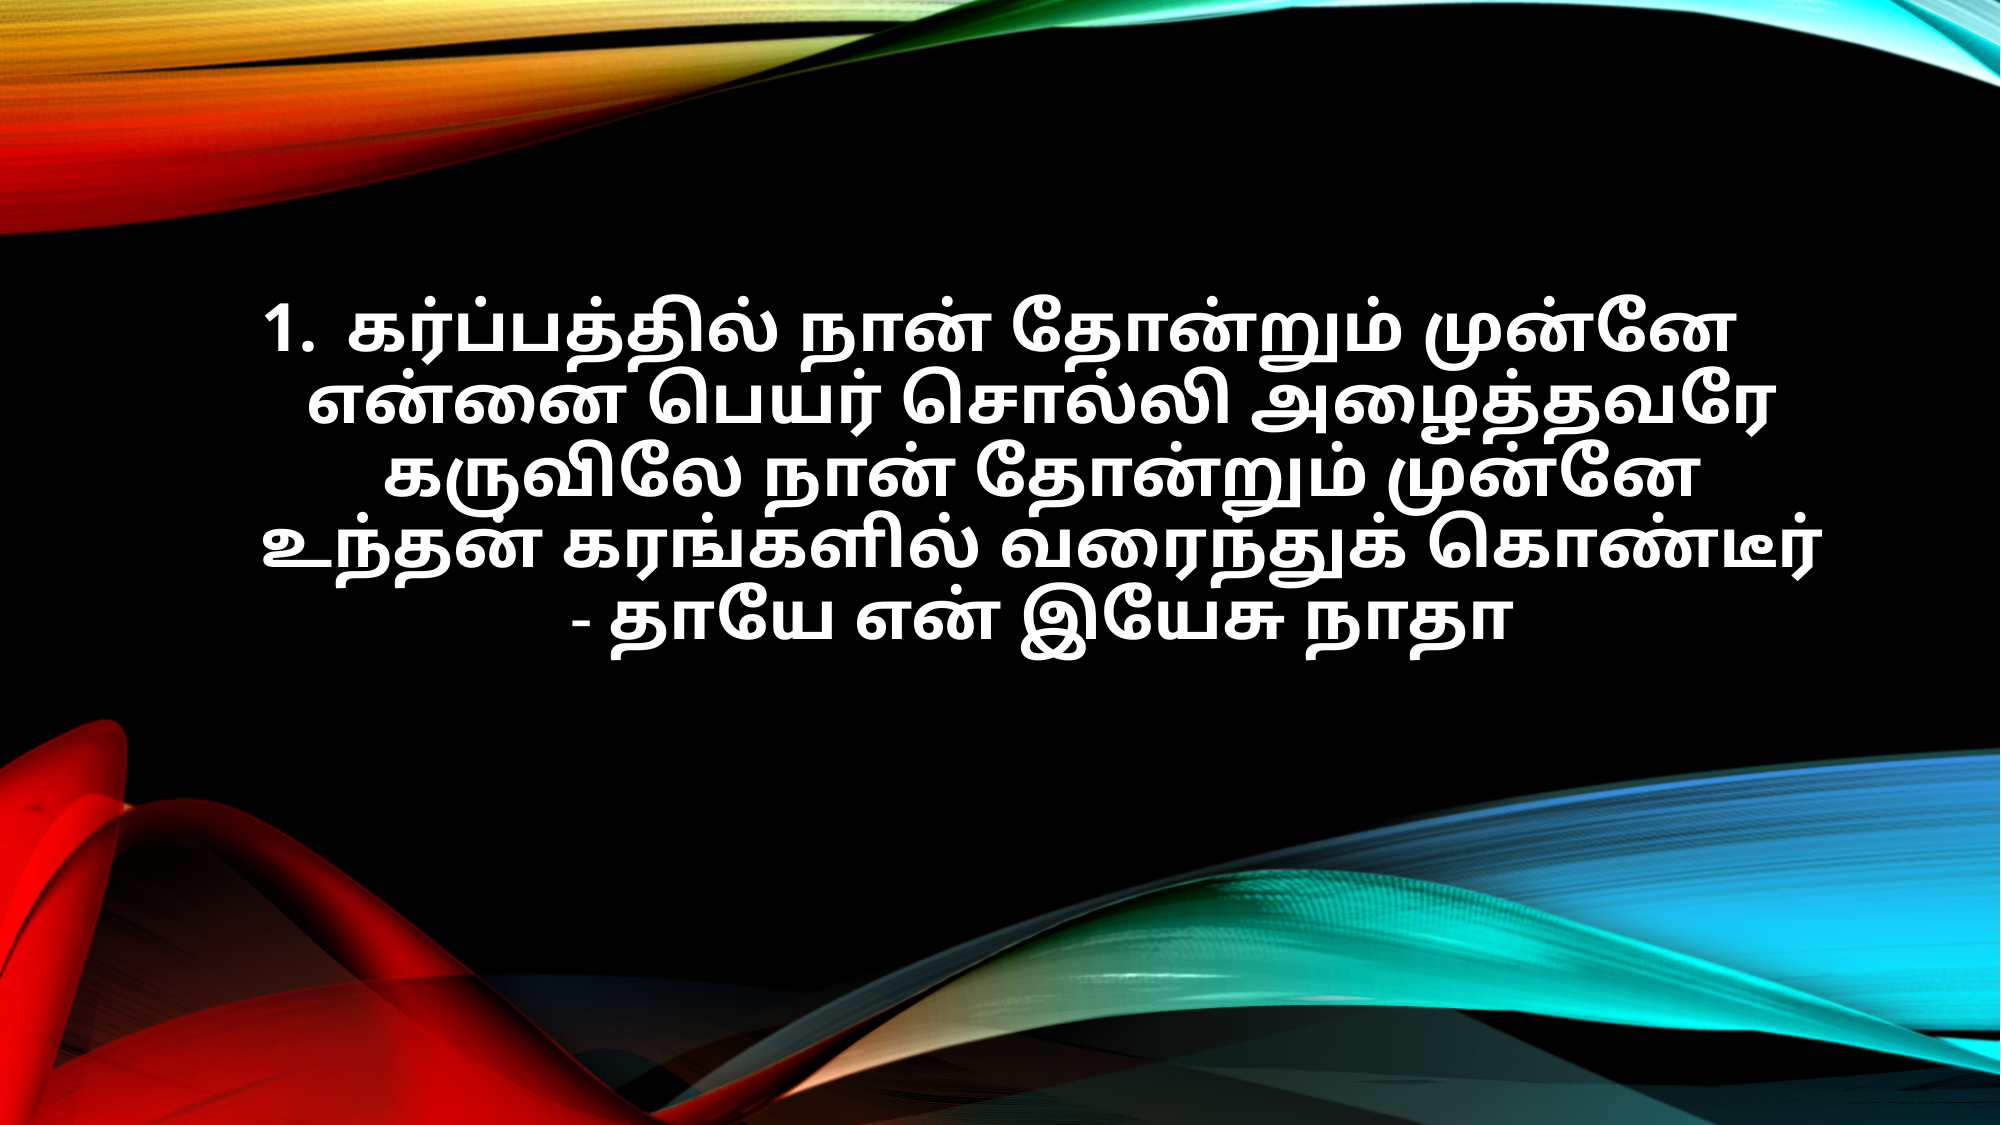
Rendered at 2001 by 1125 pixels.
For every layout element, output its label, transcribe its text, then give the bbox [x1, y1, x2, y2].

subtitle கர்ப்பத்தில் நான் தோன்றும் முன்னே என்னை பெயர் சொல்லி அழைத்தவரே கருவிலே நான் தோன்றும் முன்னே உந்தன் கரங்களில் வரைந்துக் கொண்டீர் - தாயே என் இயேசு நாதா [0, 0, 2000, 1125]
